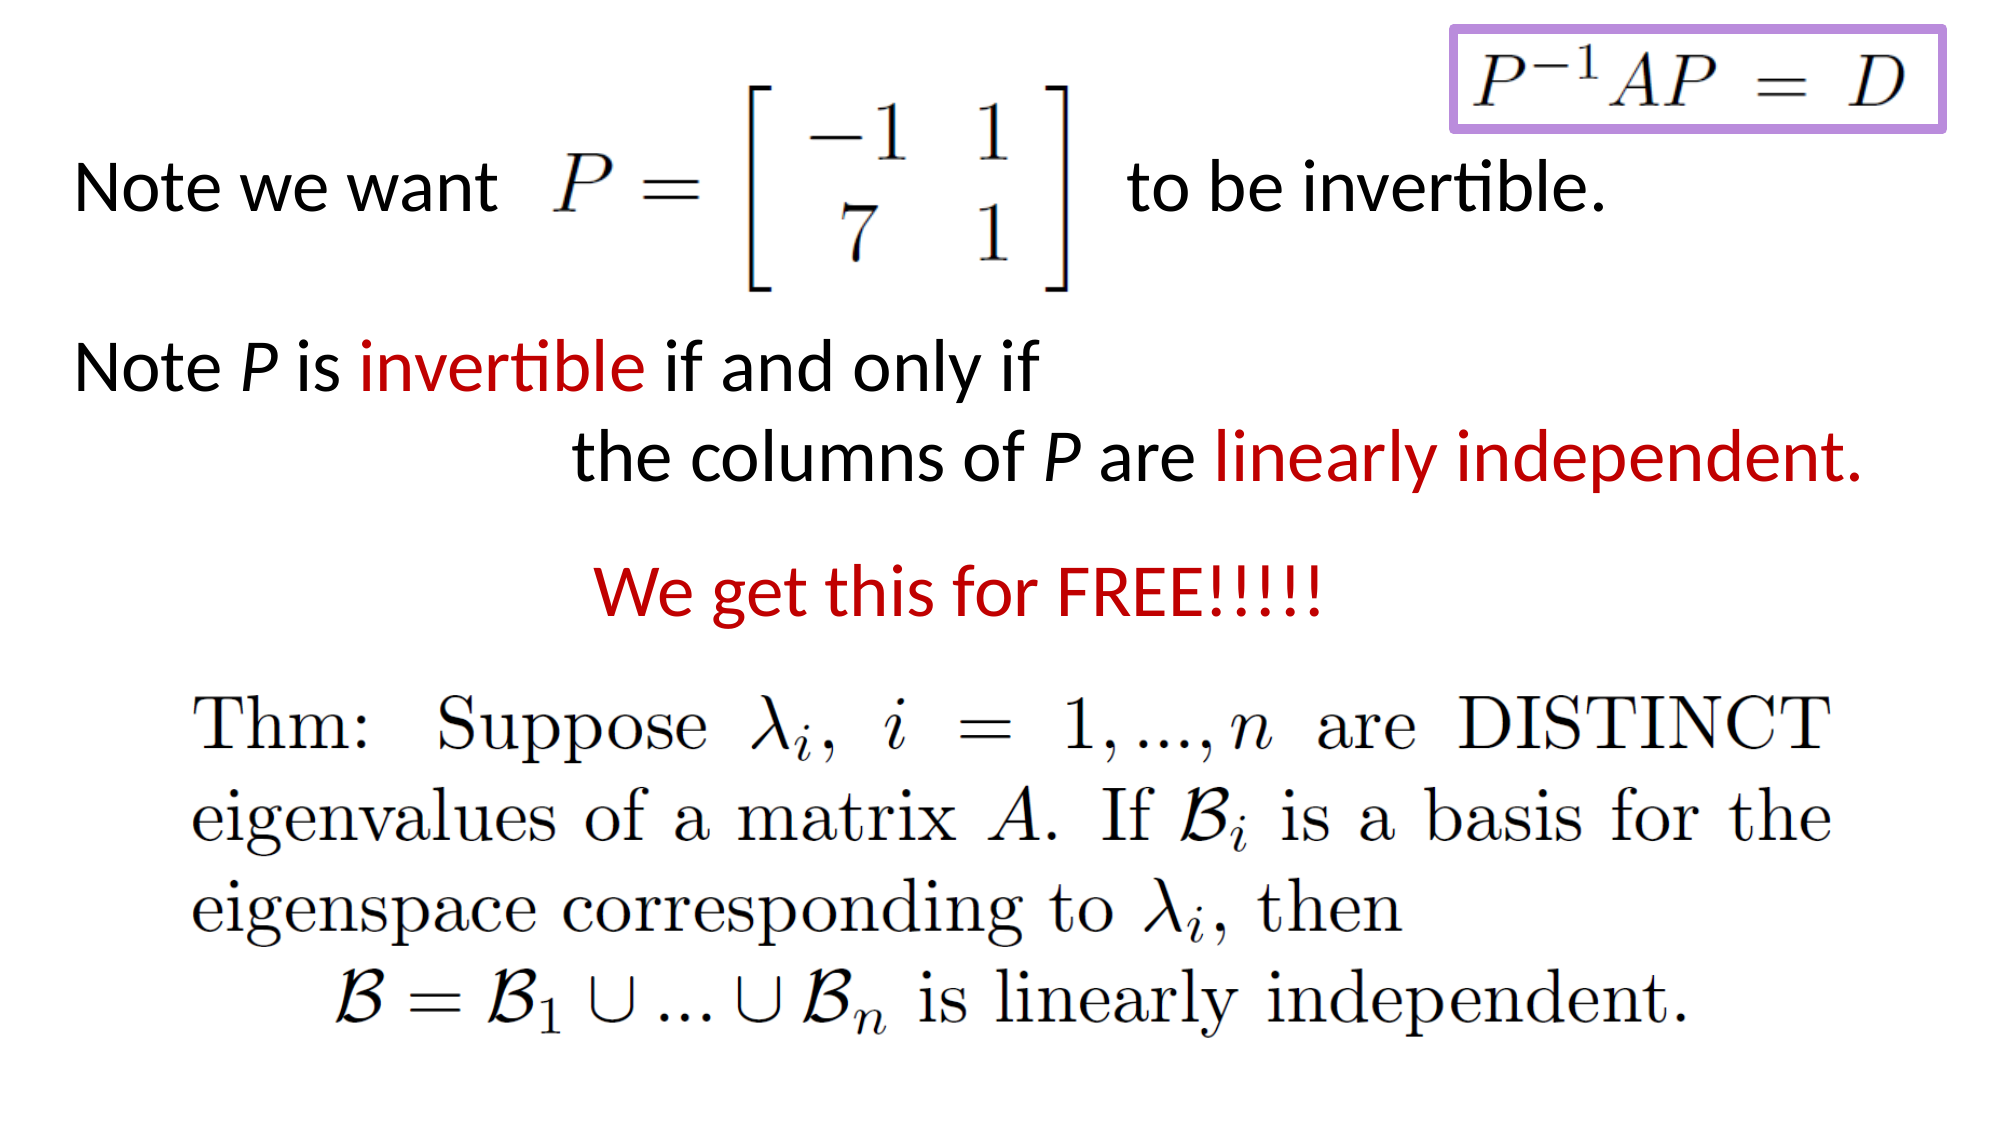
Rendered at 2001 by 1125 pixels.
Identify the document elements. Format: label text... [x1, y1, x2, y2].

picture [1458, 33, 1938, 125]
text_box Note we want to be invertible. Note P is invertible if and only if the columns of P are linearly independent. We get this for FREE!!!!! [58, 128, 1880, 639]
picture [543, 78, 1085, 311]
picture [177, 680, 1845, 1041]
